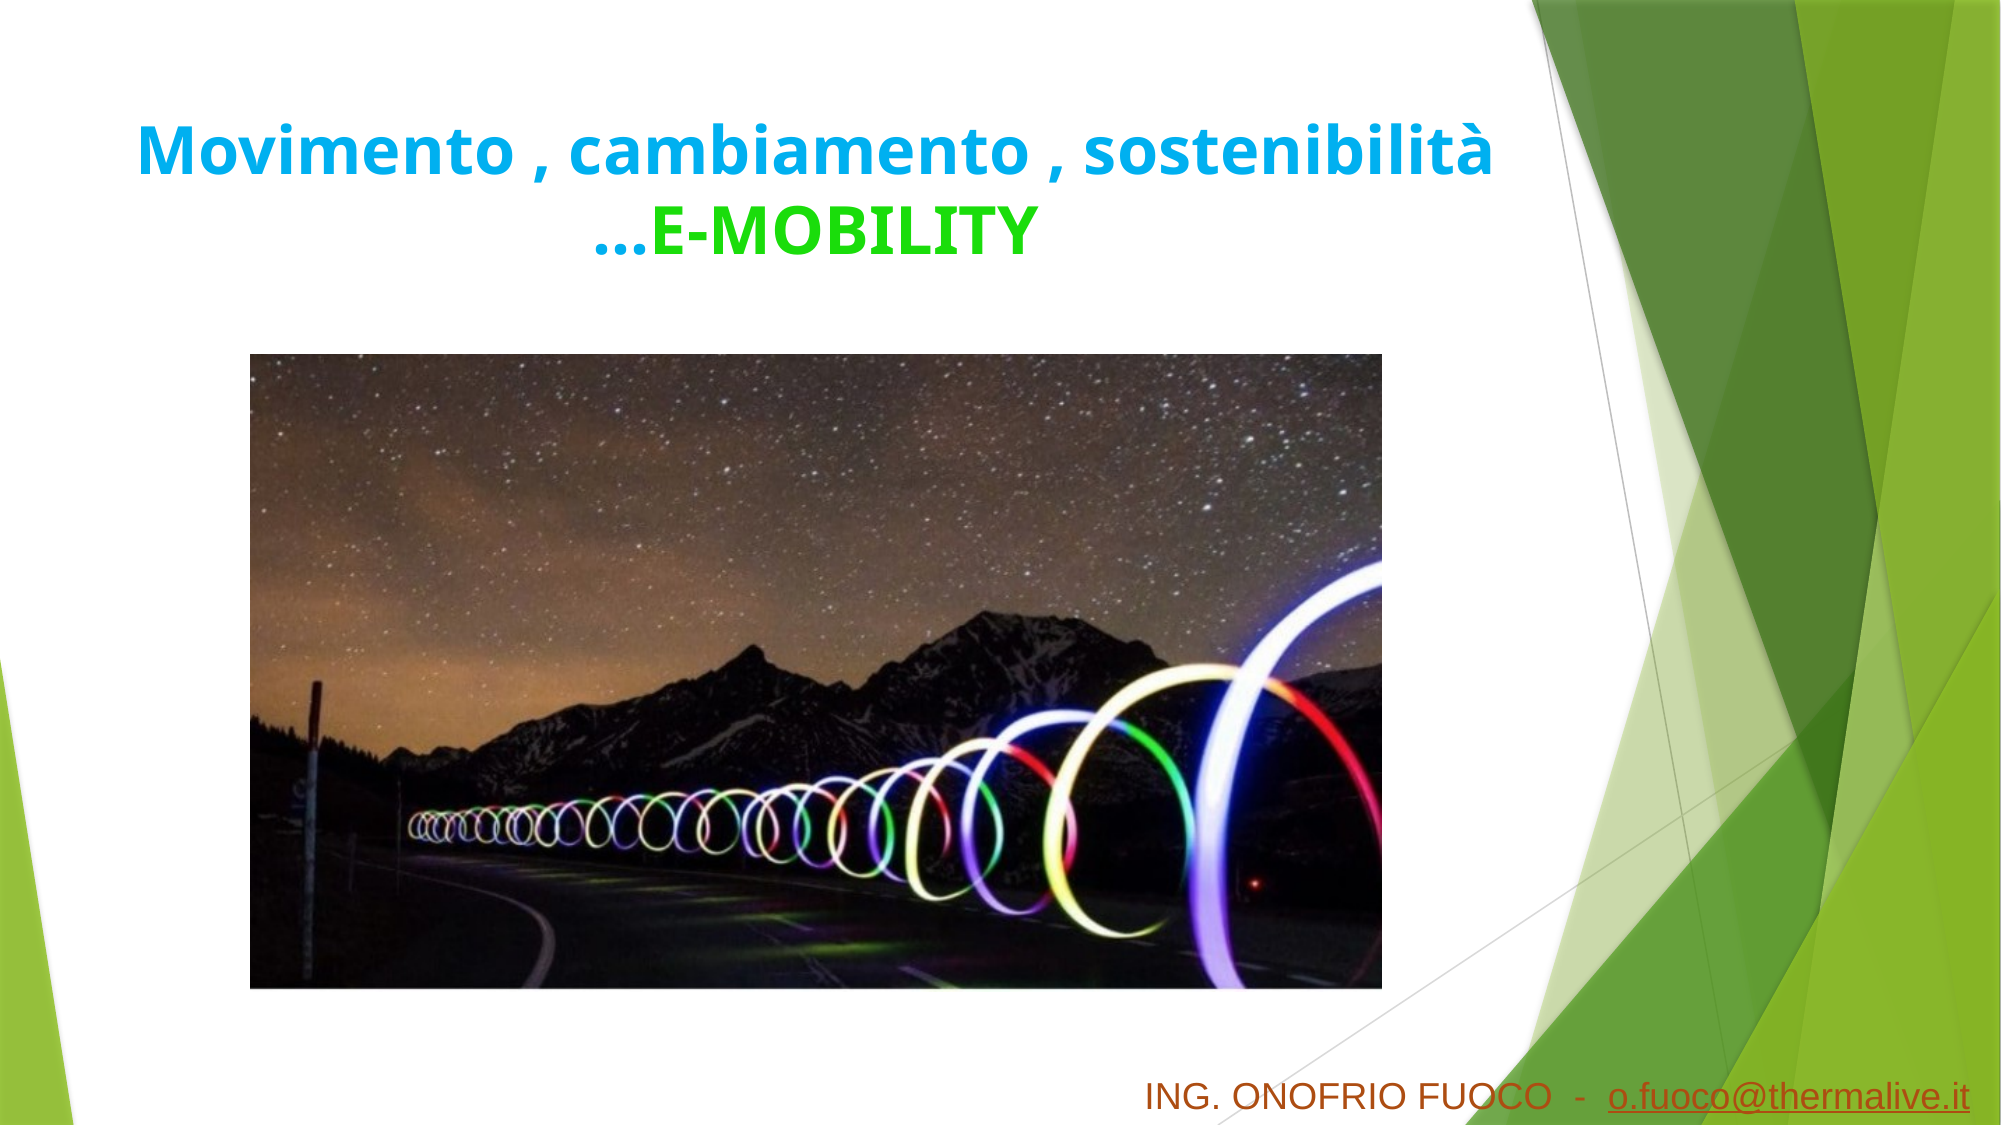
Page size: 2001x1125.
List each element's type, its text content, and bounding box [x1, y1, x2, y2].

text_box ING. ONOFRIO FUOCO - o.fuoco@thermalive.it [1129, 1064, 1996, 1125]
title Movimento , cambiamento , sostenibilità …E-MOBILITY [111, 99, 1522, 317]
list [250, 353, 1383, 992]
